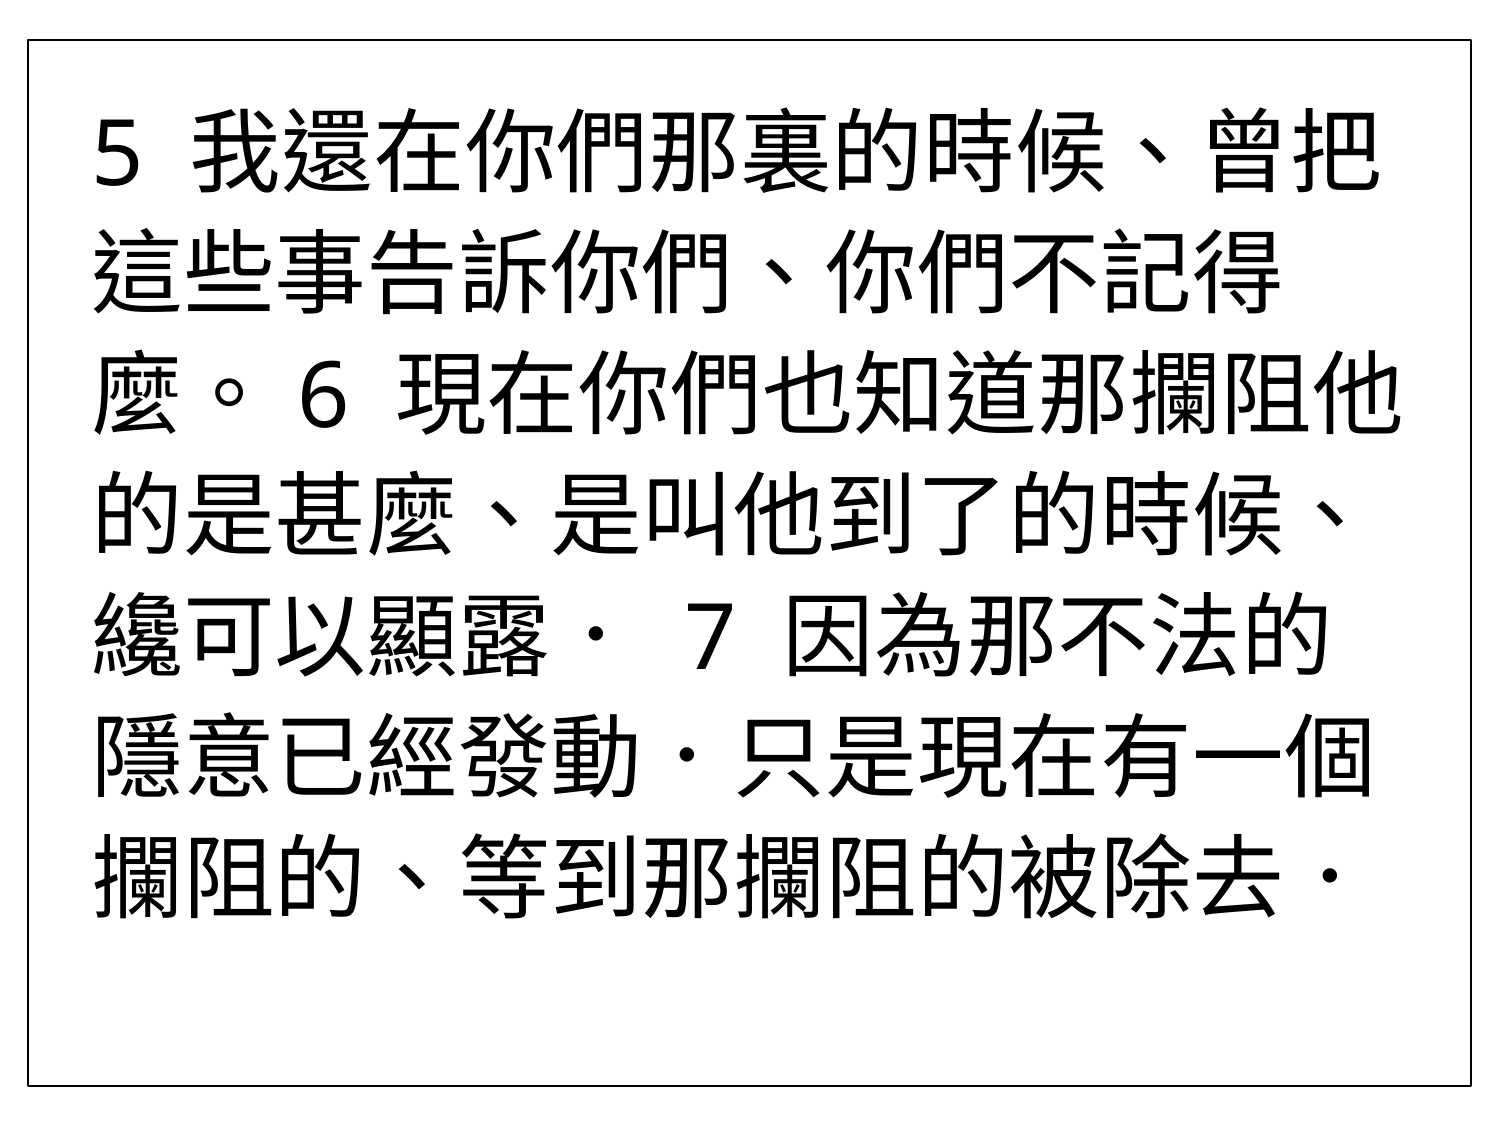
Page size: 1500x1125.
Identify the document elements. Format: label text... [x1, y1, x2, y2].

list 5 我還在你們那裏的時候、曾把這些事告訴你們、你們不記得麼。6 現在你們也知道那攔阻他的是甚麼、是叫他到了的時候、纔可以顯露． 7 因為那不法的隱意已經發動．只是現在有一個攔阻的、等到那攔阻的被除去． [76, 75, 1424, 1055]
